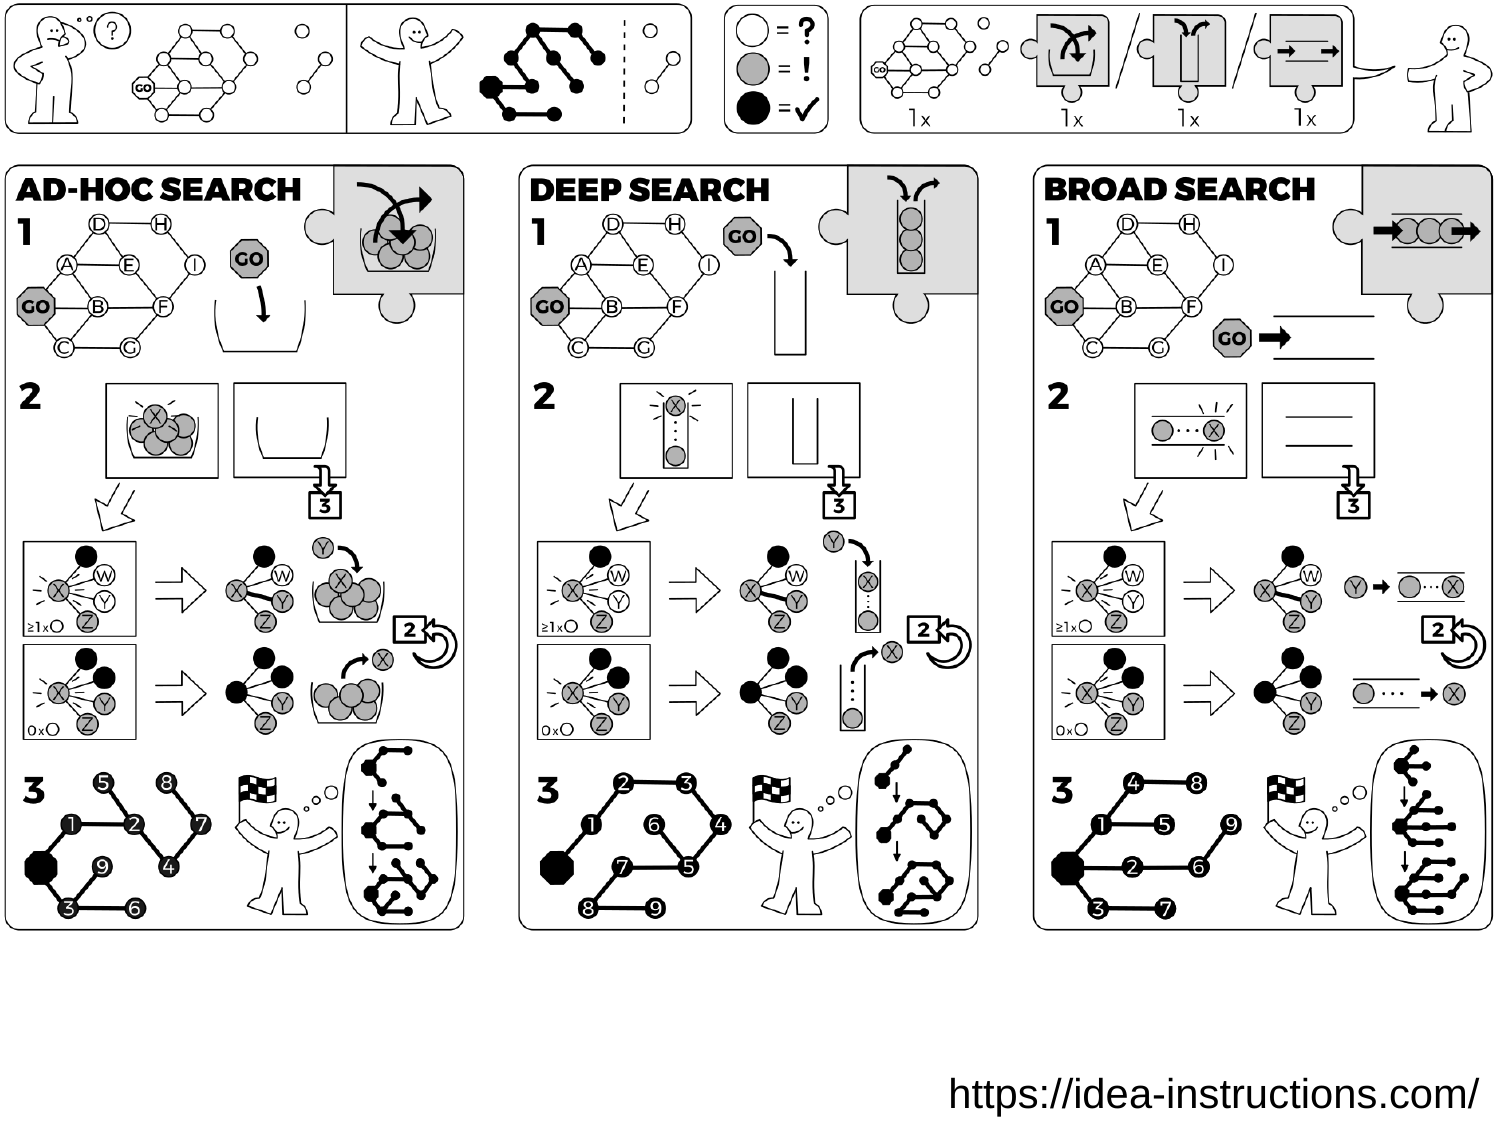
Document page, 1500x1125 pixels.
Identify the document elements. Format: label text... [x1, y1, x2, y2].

text_box https://idea-instructions.com/ [933, 1059, 1495, 1125]
picture [0, 0, 1497, 985]
